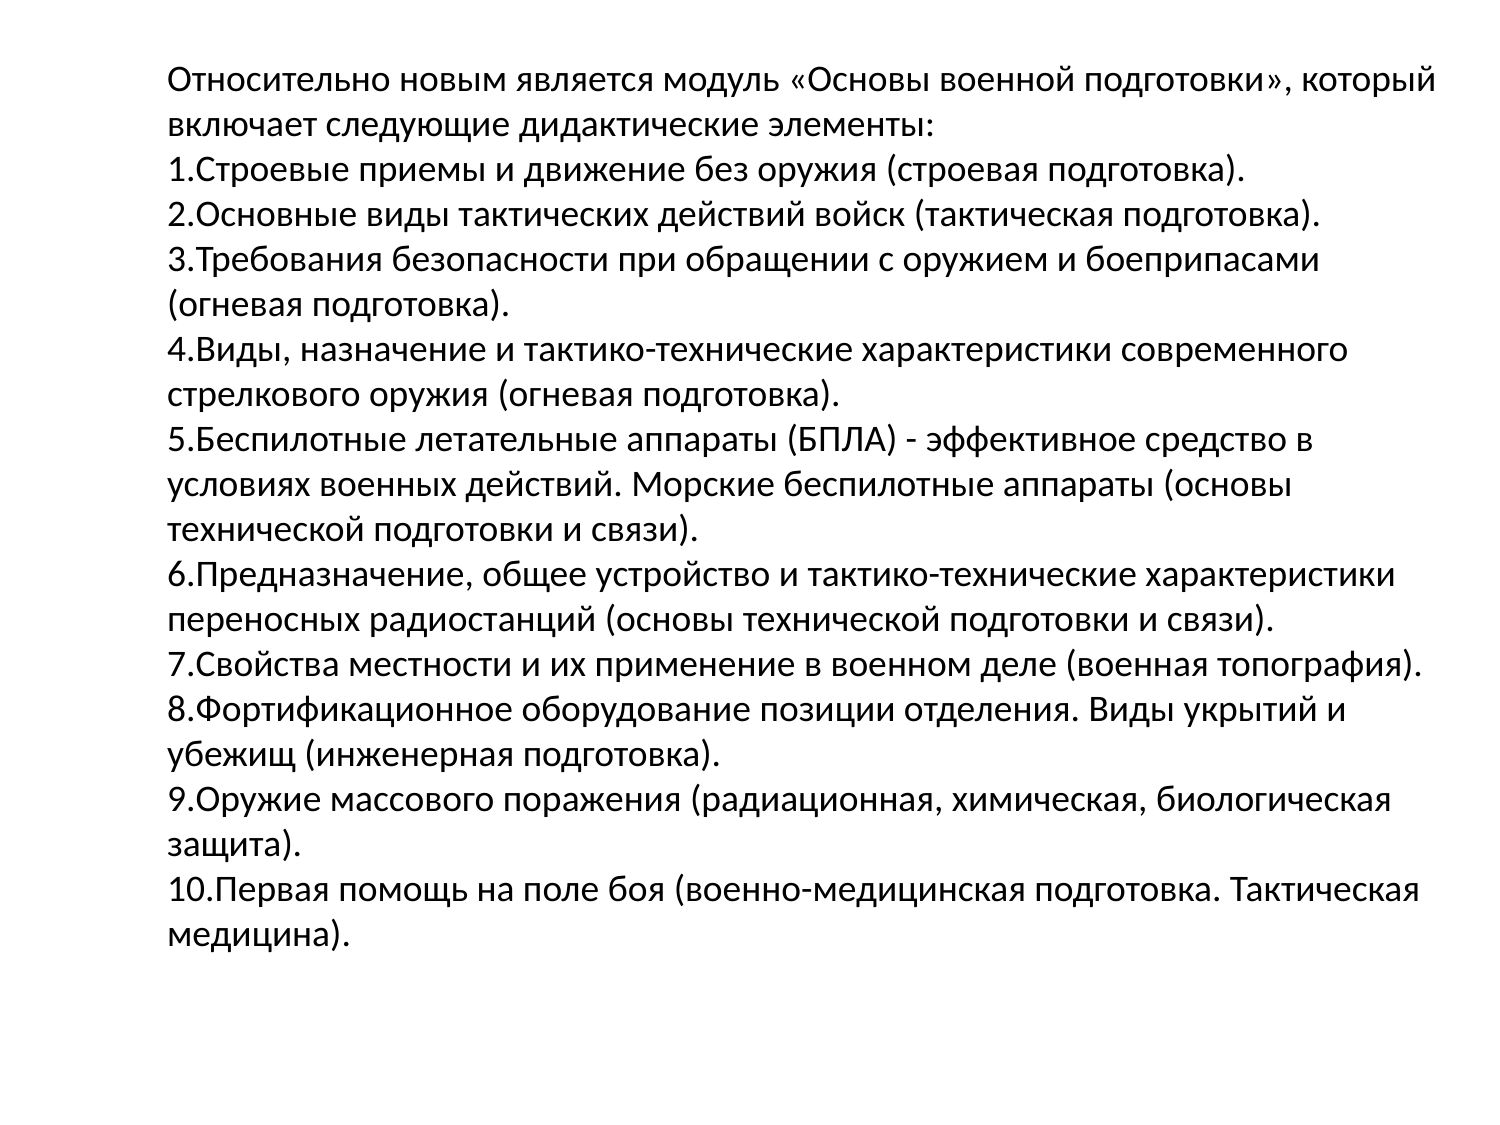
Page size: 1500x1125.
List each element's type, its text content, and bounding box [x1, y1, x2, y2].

text_box Относительно новым является модуль «Основы военной подготовки», который включает следующие дидактические элементы: 1.Строевые приемы и движение без оружия (строевая подготовка). 2.Основные виды тактических действий войск (тактическая подготовка). 3.Требования безопасности при обращении с оружием и боеприпасами (огневая подготовка). 4.Виды, назначение и тактико-технические характеристики современного стрелкового оружия (огневая подготовка). 5.Беспилотные летательные аппараты (БПЛА) - эффективное средство в условиях военных действий. Морские беспилотные аппараты (основы технической подготовки и связи). 6.Предназначение, общее устройство и тактико-технические характеристики переносных радиостанций (основы технической подготовки и связи). 7.Свойства местности и их применение в военном деле (военная топография). 8.Фортификационное оборудование позиции отделения. Виды укрытий и убежищ (инженерная подготовка). 9.Оружие массового поражения (радиационная, химическая, биологическая защита). 10.Первая помощь на поле боя (военно-медицинская подготовка. Тактическая медицина). [152, 46, 1454, 962]
